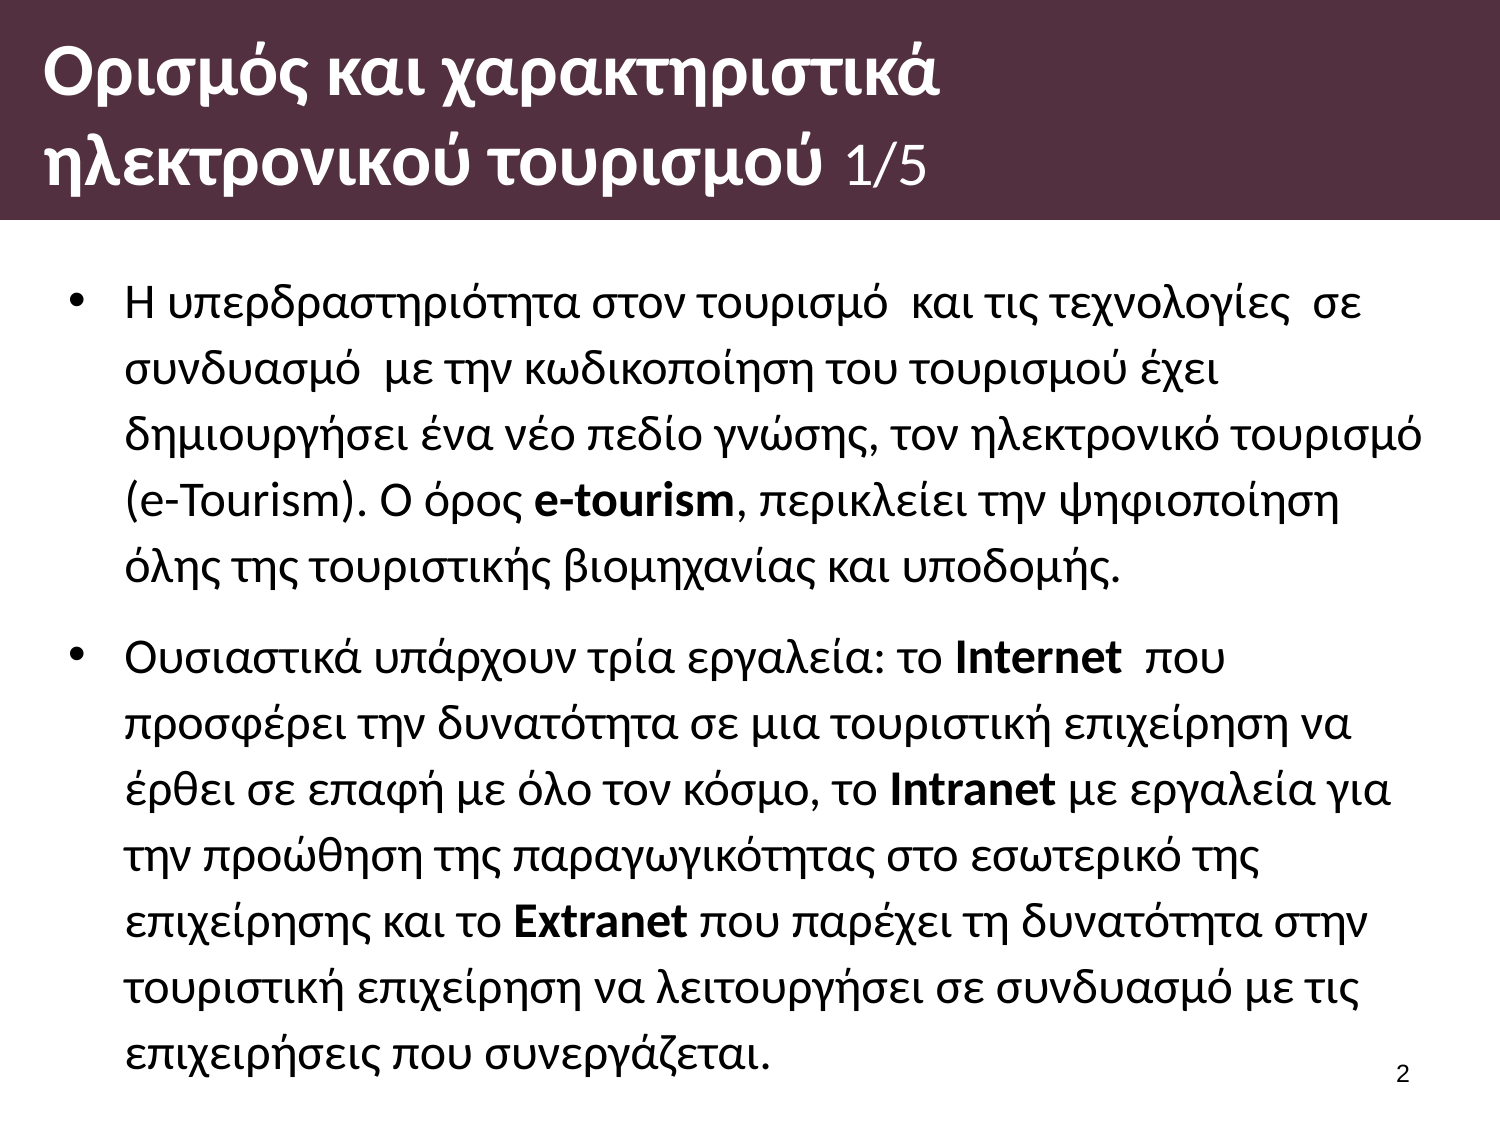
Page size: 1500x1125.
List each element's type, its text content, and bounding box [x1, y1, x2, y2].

title Ορισμός και χαρακτηριστικά ηλεκτρονικού τουρισμού 1/5 [0, 0, 1500, 220]
slide_number 1 [1074, 1042, 1425, 1103]
list Η υπερδραστηριότητα στον τουρισμό και τις τεχνολογίες σε συνδυασμό με την κωδικοποίηση του τουρισμού έχει δημιουργήσει ένα νέο πεδίο γνώσης, τον ηλεκτρονικό τουρισμό (e-Tourism). Ο όρος e-tourism, περικλείει την ψηφιοποίηση όλης της τουριστικής βιομηχανίας και υποδομής. Ουσιαστικά υπάρχουν τρία εργαλεία: το Internet που προσφέρει την δυνατότητα σε μια τουριστική επιχείρηση να έρθει σε επαφή με όλο τον κόσμο, το Intranet με εργαλεία για την προώθηση της παραγωγικότητας στο εσωτερικό της επιχείρησης και το Extranet που παρέχει τη δυνατότητα στην τουριστική επιχείρηση να λειτουργήσει σε συνδυασμό με τις επιχειρήσεις που συνεργάζεται. [53, 255, 1447, 1106]
